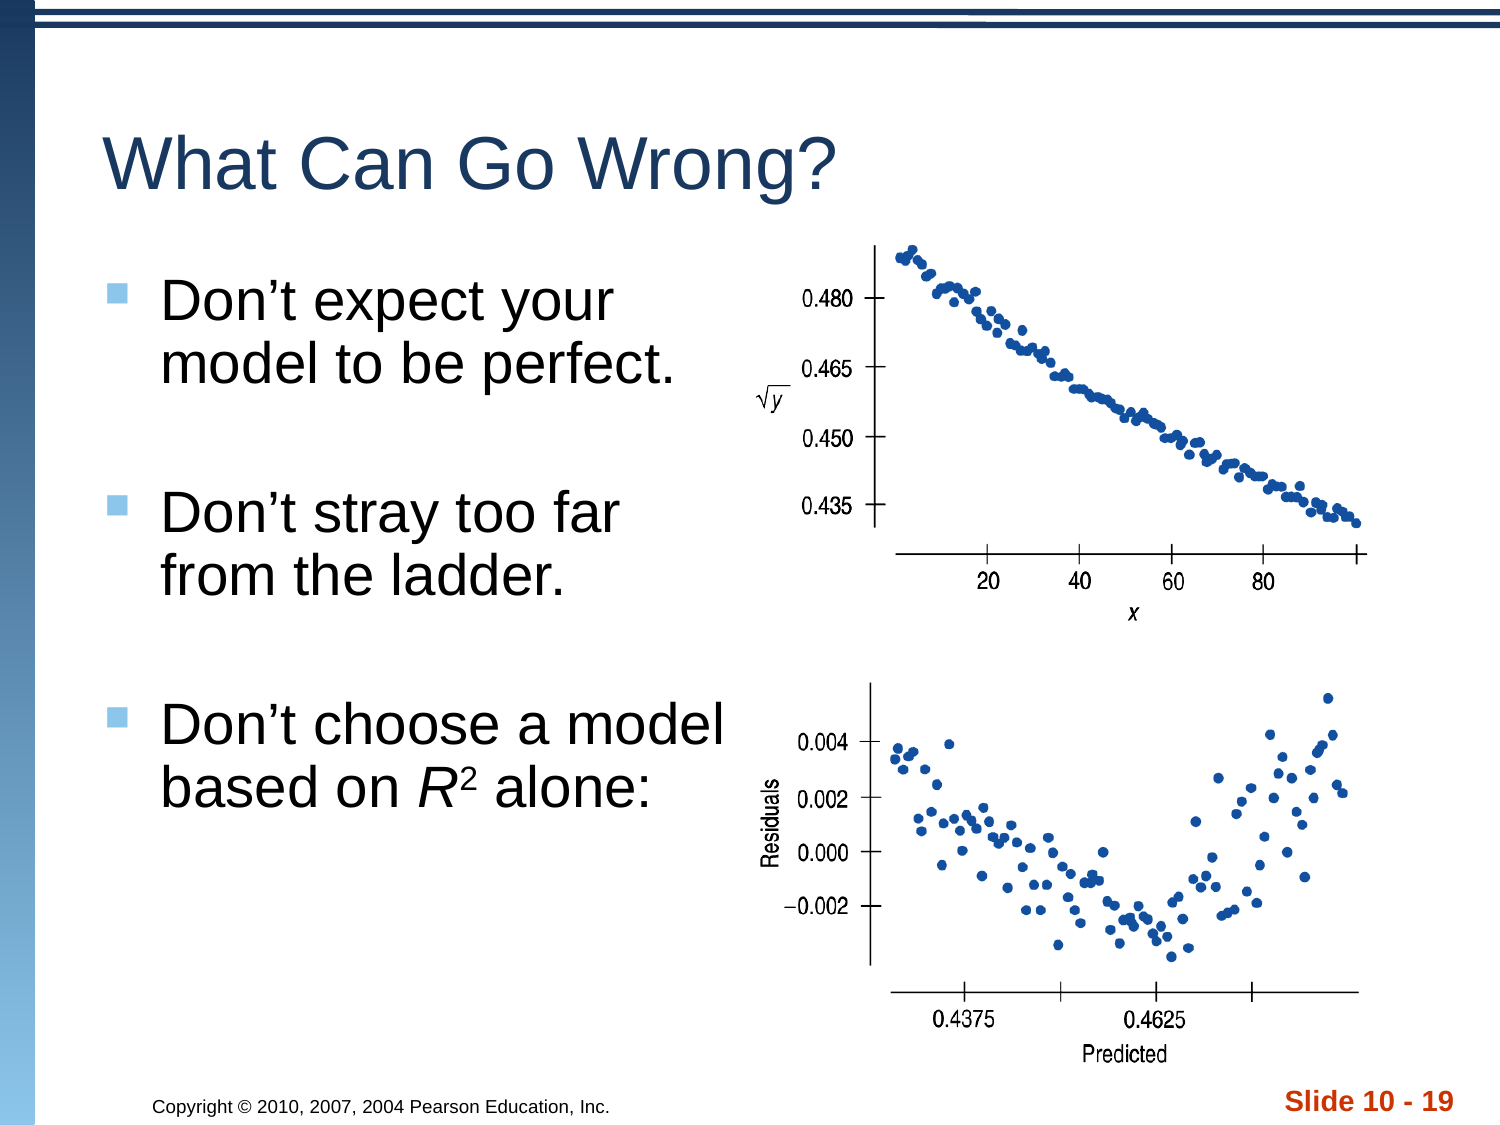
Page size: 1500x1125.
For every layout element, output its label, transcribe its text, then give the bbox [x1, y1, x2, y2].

slide_number Slide 10 - 19 [1156, 1050, 1469, 1125]
title What Can Go Wrong? [87, 49, 1450, 213]
picture [749, 239, 1372, 1067]
list Don’t expect your model to be perfect. Don’t stray too far from the ladder. Don’t choose a model based on R2 alone: [89, 262, 744, 1013]
